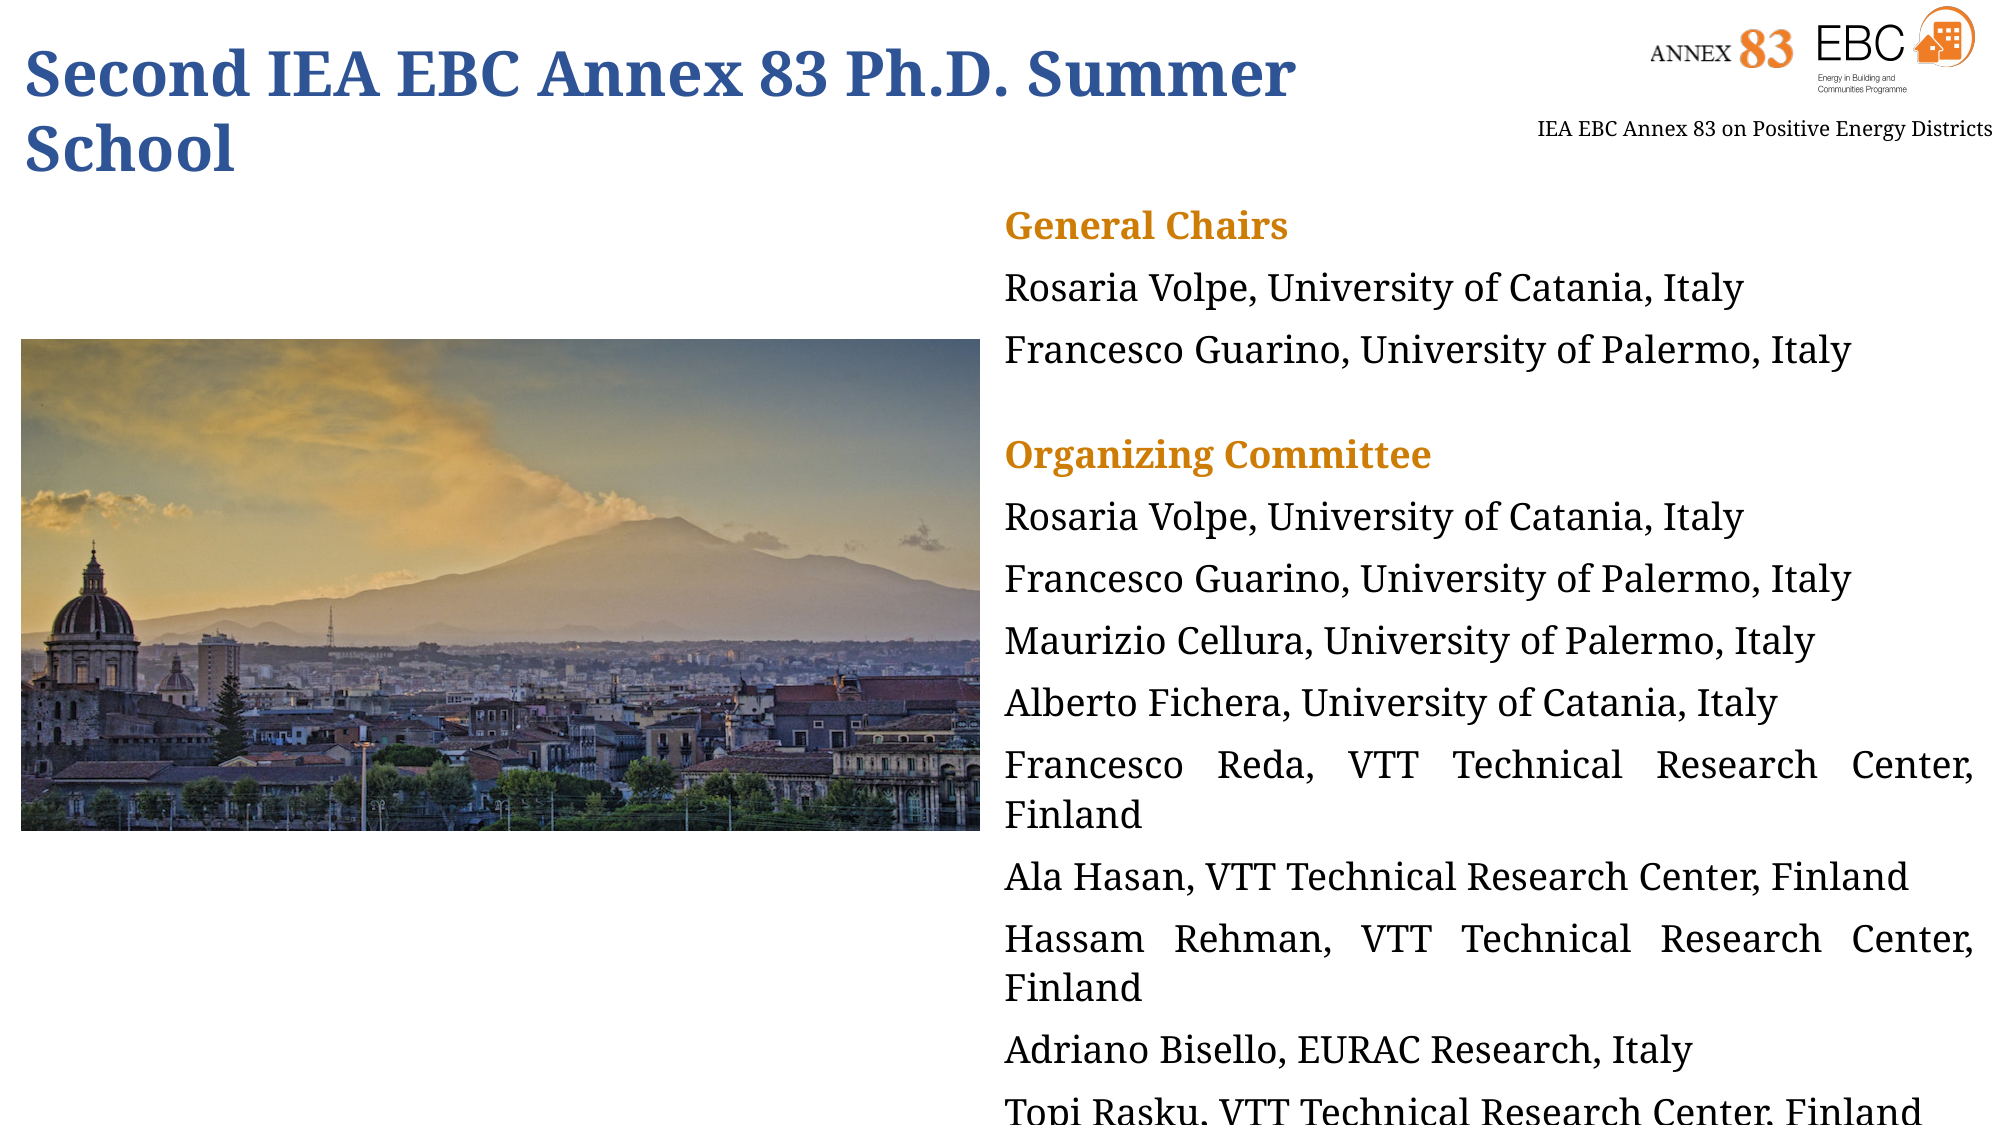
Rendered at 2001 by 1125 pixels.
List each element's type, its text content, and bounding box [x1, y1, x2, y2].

picture [1650, 6, 1975, 94]
picture [20, 339, 980, 831]
text_box Second IEA EBC Annex 83 Ph.D. Summer School [10, 26, 1447, 192]
text_box IEA EBC Annex 83 on Positive Energy Districts [1522, 106, 2000, 149]
text_box General Chairs Rosaria Volpe, University of Catania, Italy Francesco Guarino, University of Palermo, Italy Organizing Committee Rosaria Volpe, University of Catania, Italy Francesco Guarino, University of Palermo, Italy Maurizio Cellura, University of Palermo, Italy Alberto Fichera, University of Catania, Italy Francesco Reda, VTT Technical Research Center, Finland Ala Hasan, VTT Technical Research Center, Finland Hassam Rehman, VTT Technical Research Center, Finland Adriano Bisello, EURAC Research, Italy Topi Rasku, VTT Technical Research Center, Finland [989, 172, 1990, 1125]
